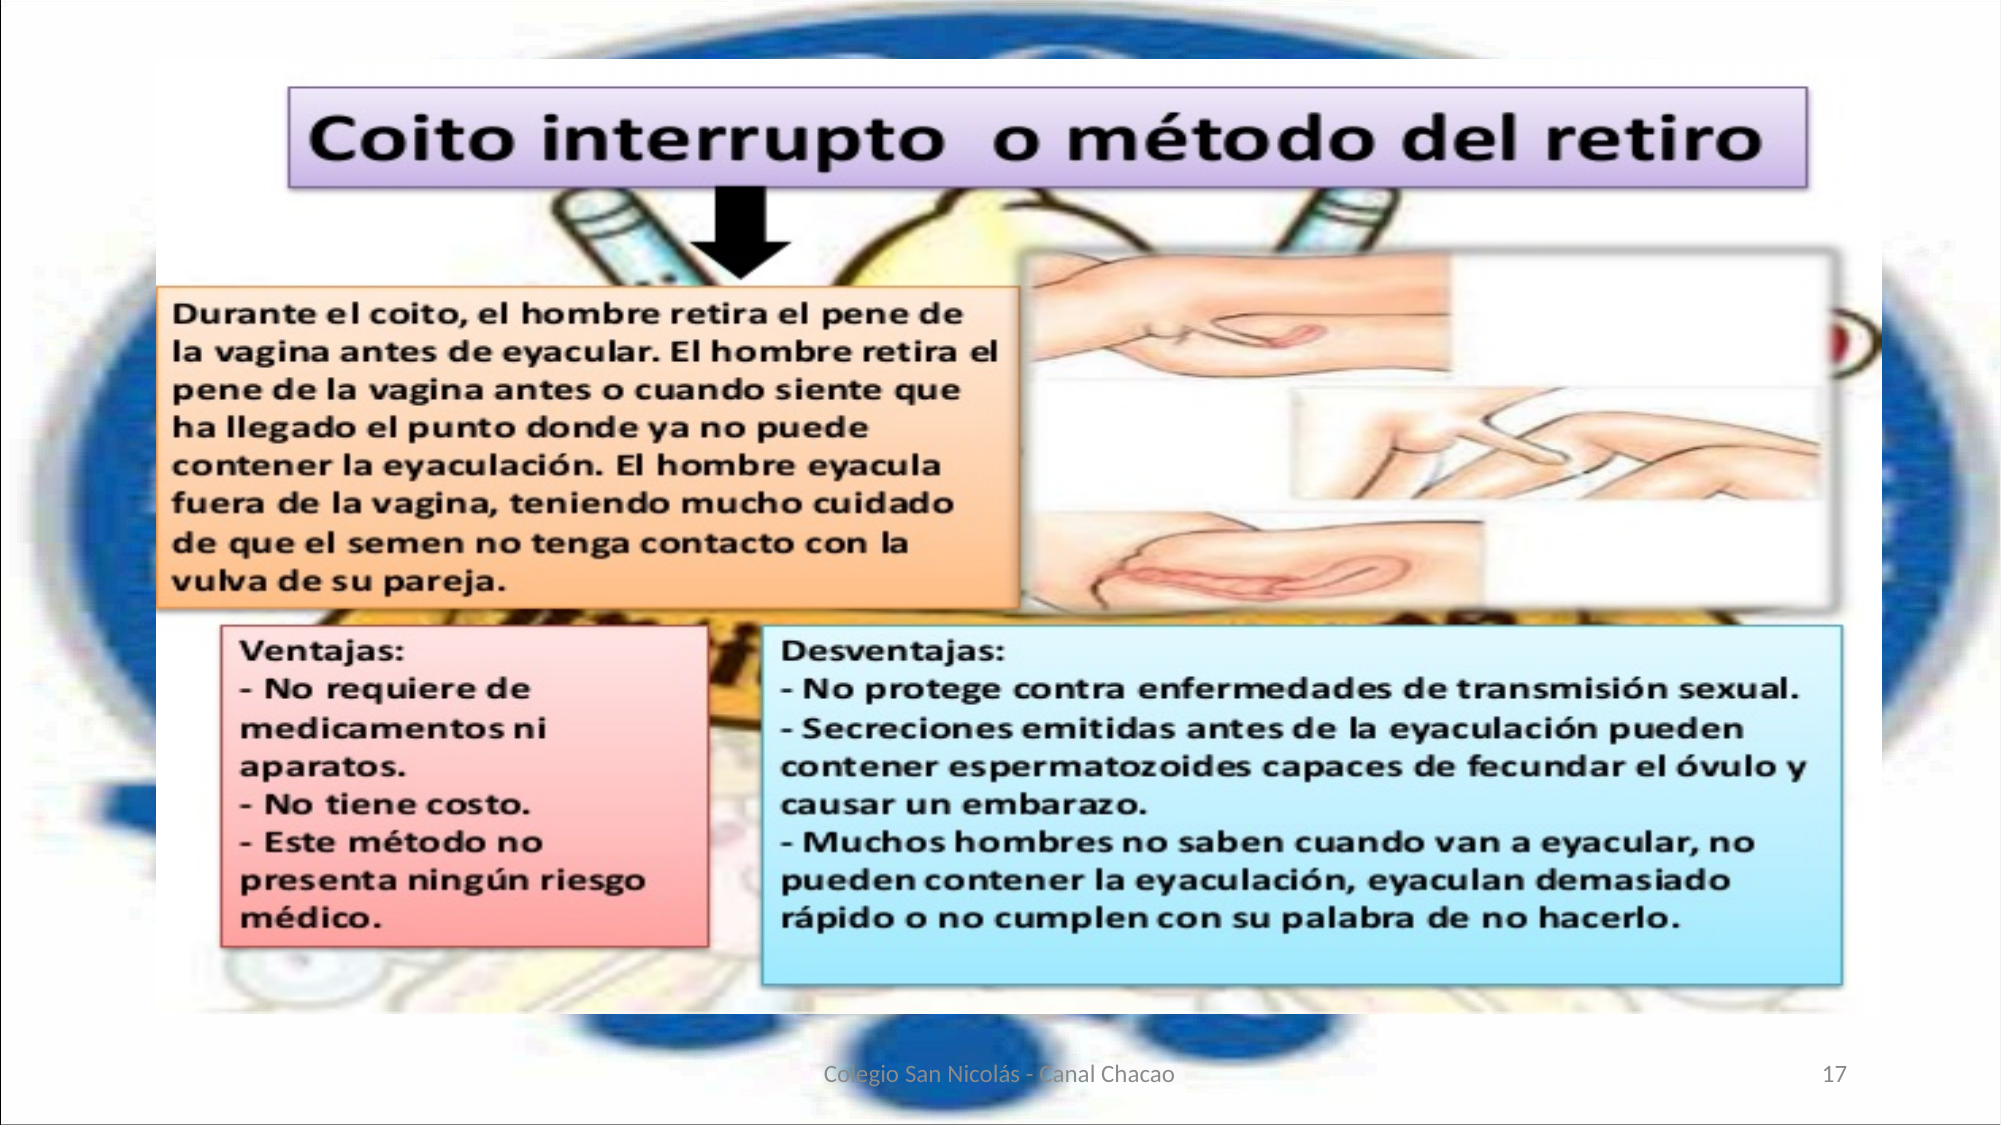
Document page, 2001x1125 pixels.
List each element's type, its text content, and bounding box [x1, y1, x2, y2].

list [156, 59, 1882, 1014]
slide_number 17 [1412, 1042, 1863, 1103]
footer Colegio San Nicolás - Canal Chacao [662, 1042, 1338, 1103]
picture [0, 0, 2001, 1125]
